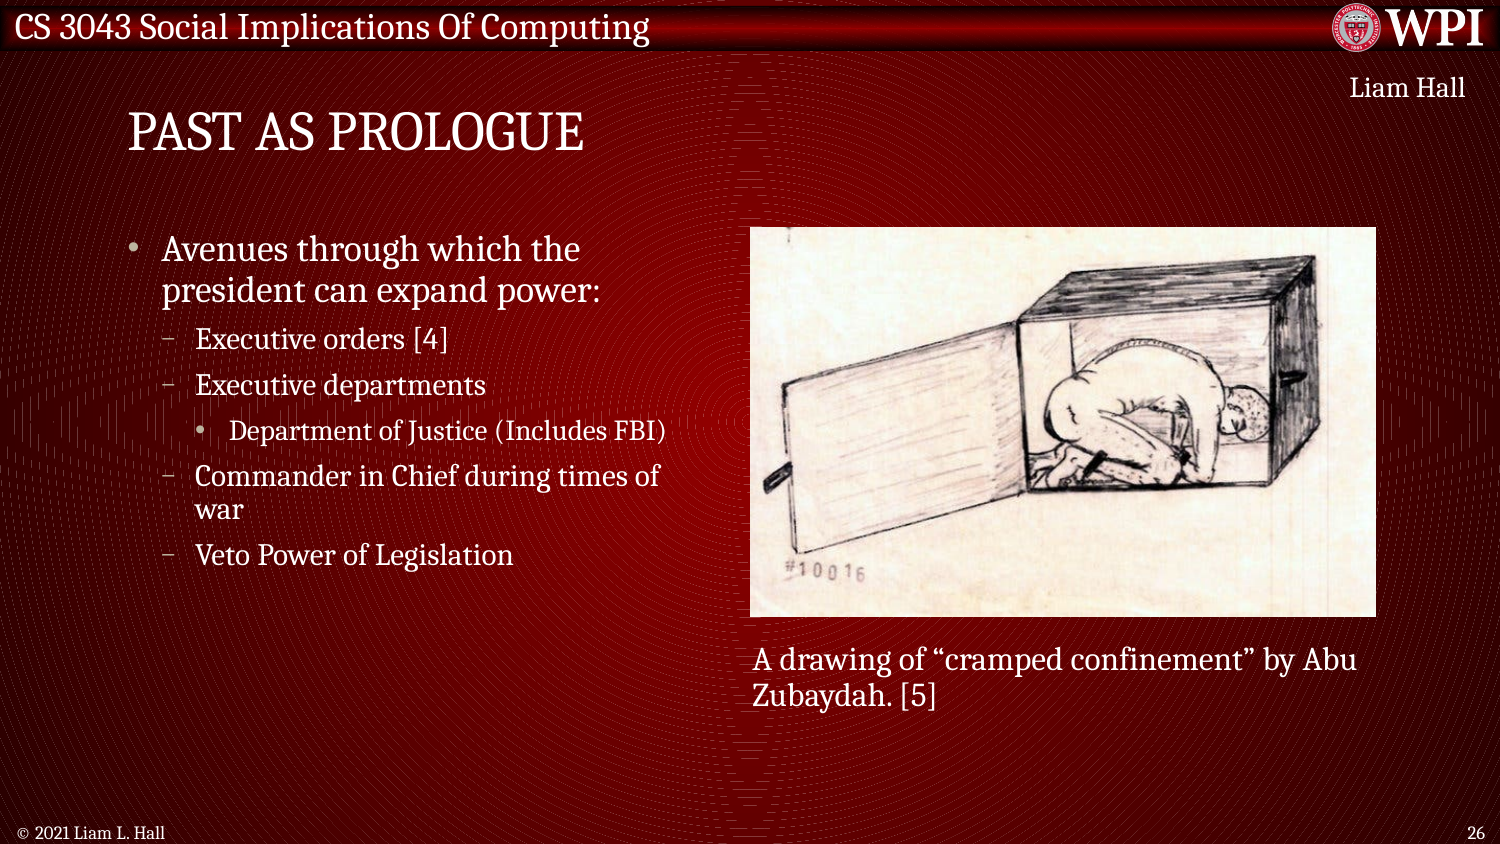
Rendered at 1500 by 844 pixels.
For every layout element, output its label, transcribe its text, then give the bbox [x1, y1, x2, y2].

text_box Liam Hall [1123, 61, 1481, 111]
picture [1332, 3, 1483, 52]
slide_number 26 [1397, 819, 1500, 844]
title Past as prologue [112, 59, 1388, 210]
footer © 2021 Liam L. Hall [0, 819, 913, 844]
list Avenues through which the president can expand power: Executive orders [4] Executive departments Department of Justice (Includes FBI) Commander in Chief during times of war Veto Power of Legislation [112, 221, 725, 772]
picture [749, 226, 1376, 617]
text_box A drawing of “cramped confinement” by Abu Zubaydah. [5] [737, 634, 1376, 721]
